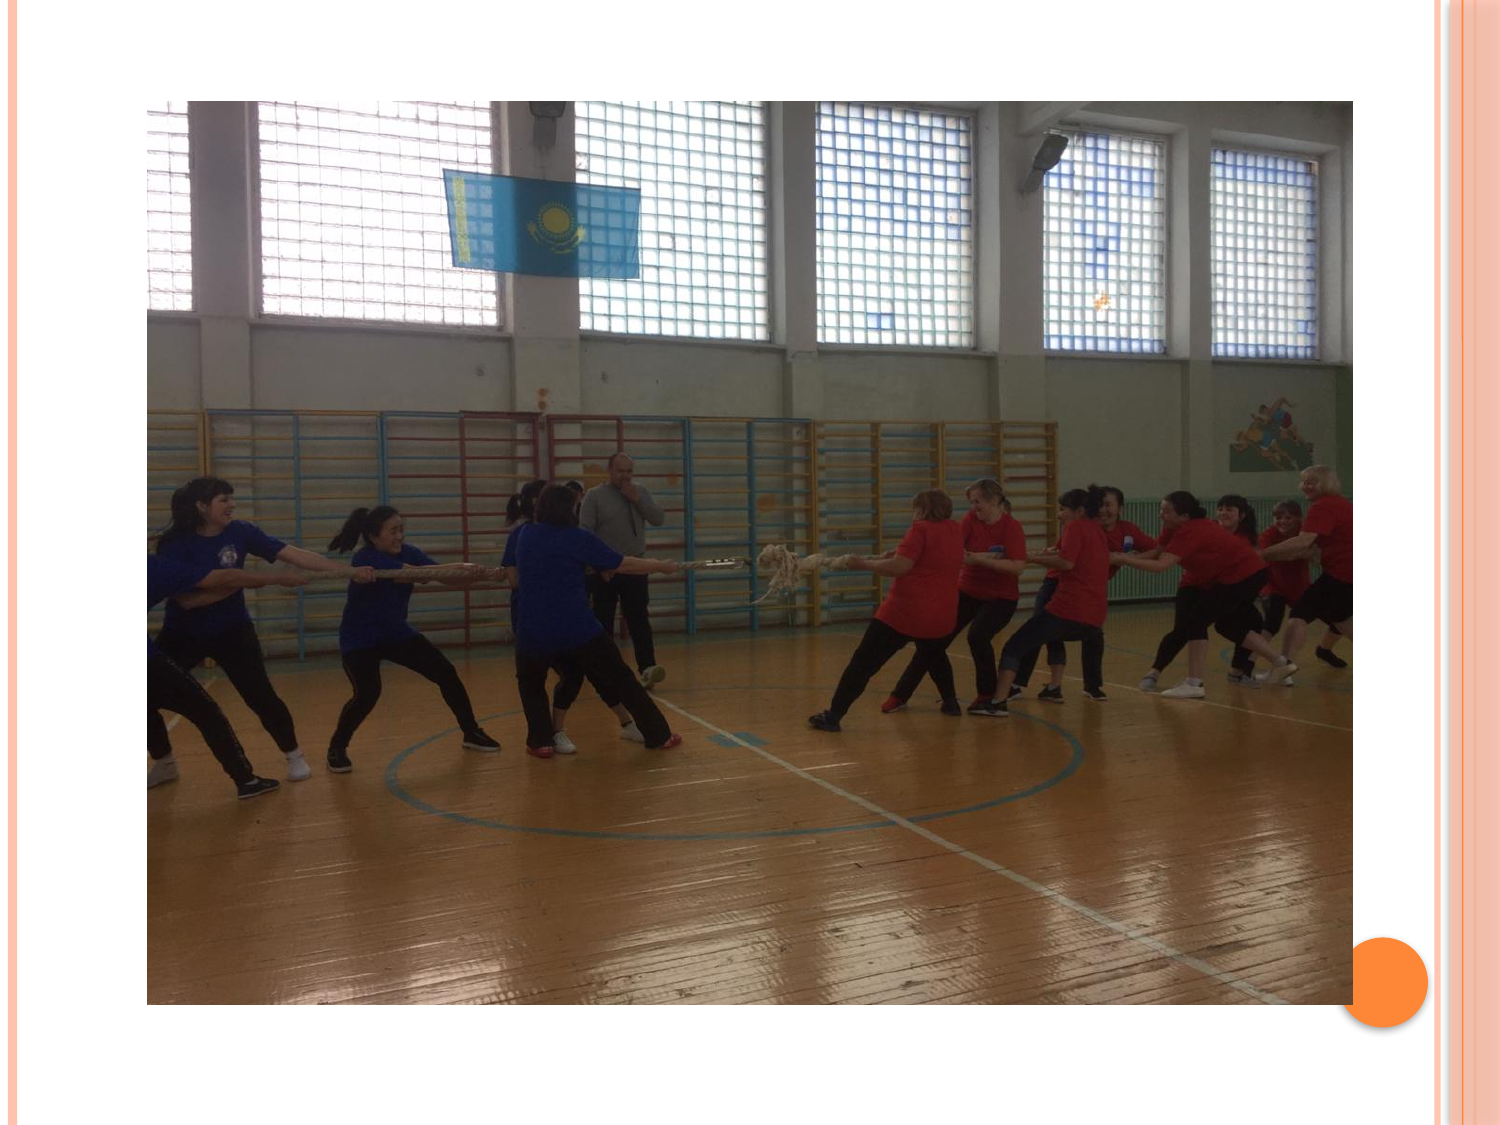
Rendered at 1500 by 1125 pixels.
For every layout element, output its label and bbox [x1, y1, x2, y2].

list [147, 101, 1353, 1006]
